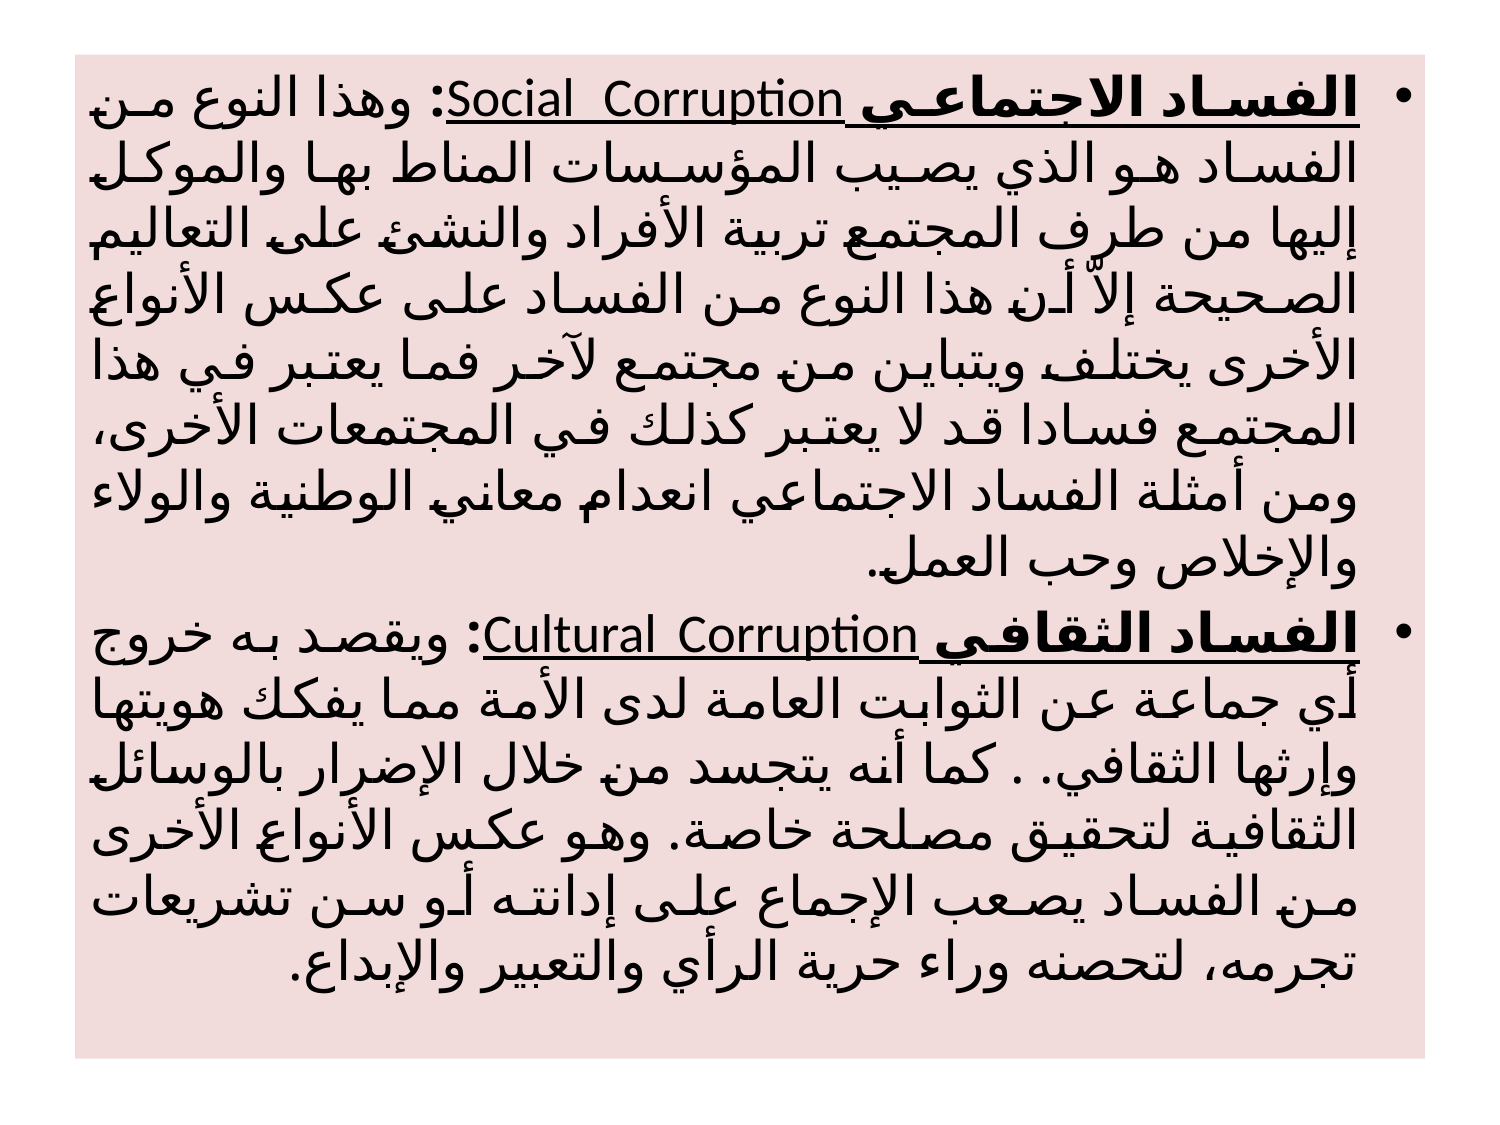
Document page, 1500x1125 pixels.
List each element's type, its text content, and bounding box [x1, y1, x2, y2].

list الفساد الاجتماعي Social Corruption: وهذا النوع من الفساد هو الذي يصيب المؤسسات المناط بها والموكل إليها من طرف المجتمع تربية الأفراد والنشئ على التعاليم الصحيحة إلاّ أن هذا النوع من الفساد على عكس الأنواع الأخرى يختلف ويتباين من مجتمع لآخر فما يعتبر في هذا المجتمع فسادا قد لا يعتبر كذلك في المجتمعات الأخرى، ومن أمثلة الفساد الاجتماعي انعدام معاني الوطنية والولاء والإخلاص وحب العمل. الفساد الثقافي Cultural Corruption: ويقصد به خروج أي جماعة عن الثوابت العامة لدى الأمة مما يفكك هويتها وإرثها الثقافي. . كما أنه يتجسد من خلال الإضرار بالوسائل الثقافية لتحقيق مصلحة خاصة. وهو عكس الأنواع الأخرى من الفساد يصعب الإجماع على إدانته أو سن تشريعات تجرمه، لتحصنه وراء حرية الرأي والتعبير والإبداع. [75, 54, 1425, 1059]
